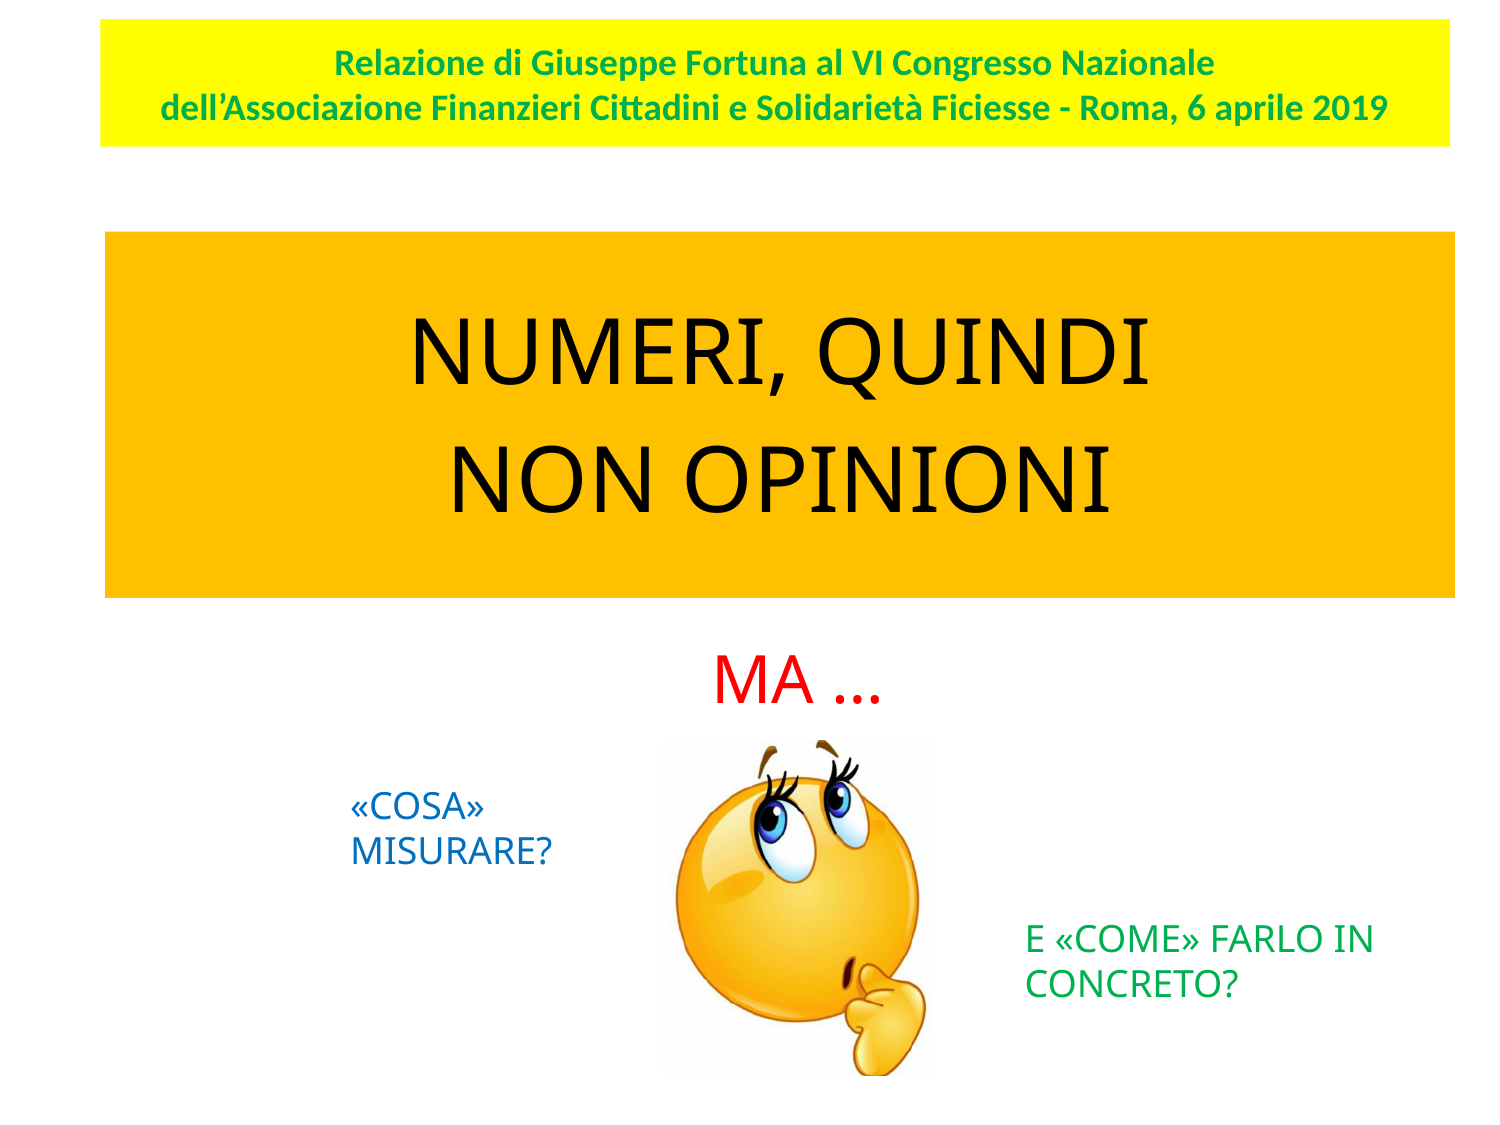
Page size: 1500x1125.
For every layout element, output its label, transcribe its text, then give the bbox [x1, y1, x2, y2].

text_box E «COME» FARLO IN CONCRETO? [1009, 907, 1400, 1013]
text_box Relazione di Giuseppe Fortuna al VI Congresso Nazionale dell’Associazione Finanzieri Cittadini e Solidarietà Ficiesse - Roma, 6 aprile 2019 [100, 19, 1451, 147]
picture [661, 739, 935, 1076]
list NUMERI, QUINDI NON OPINIONI [105, 231, 1455, 598]
text_box «COSA» MISURARE? [335, 775, 619, 880]
text_box MA … [656, 629, 940, 725]
